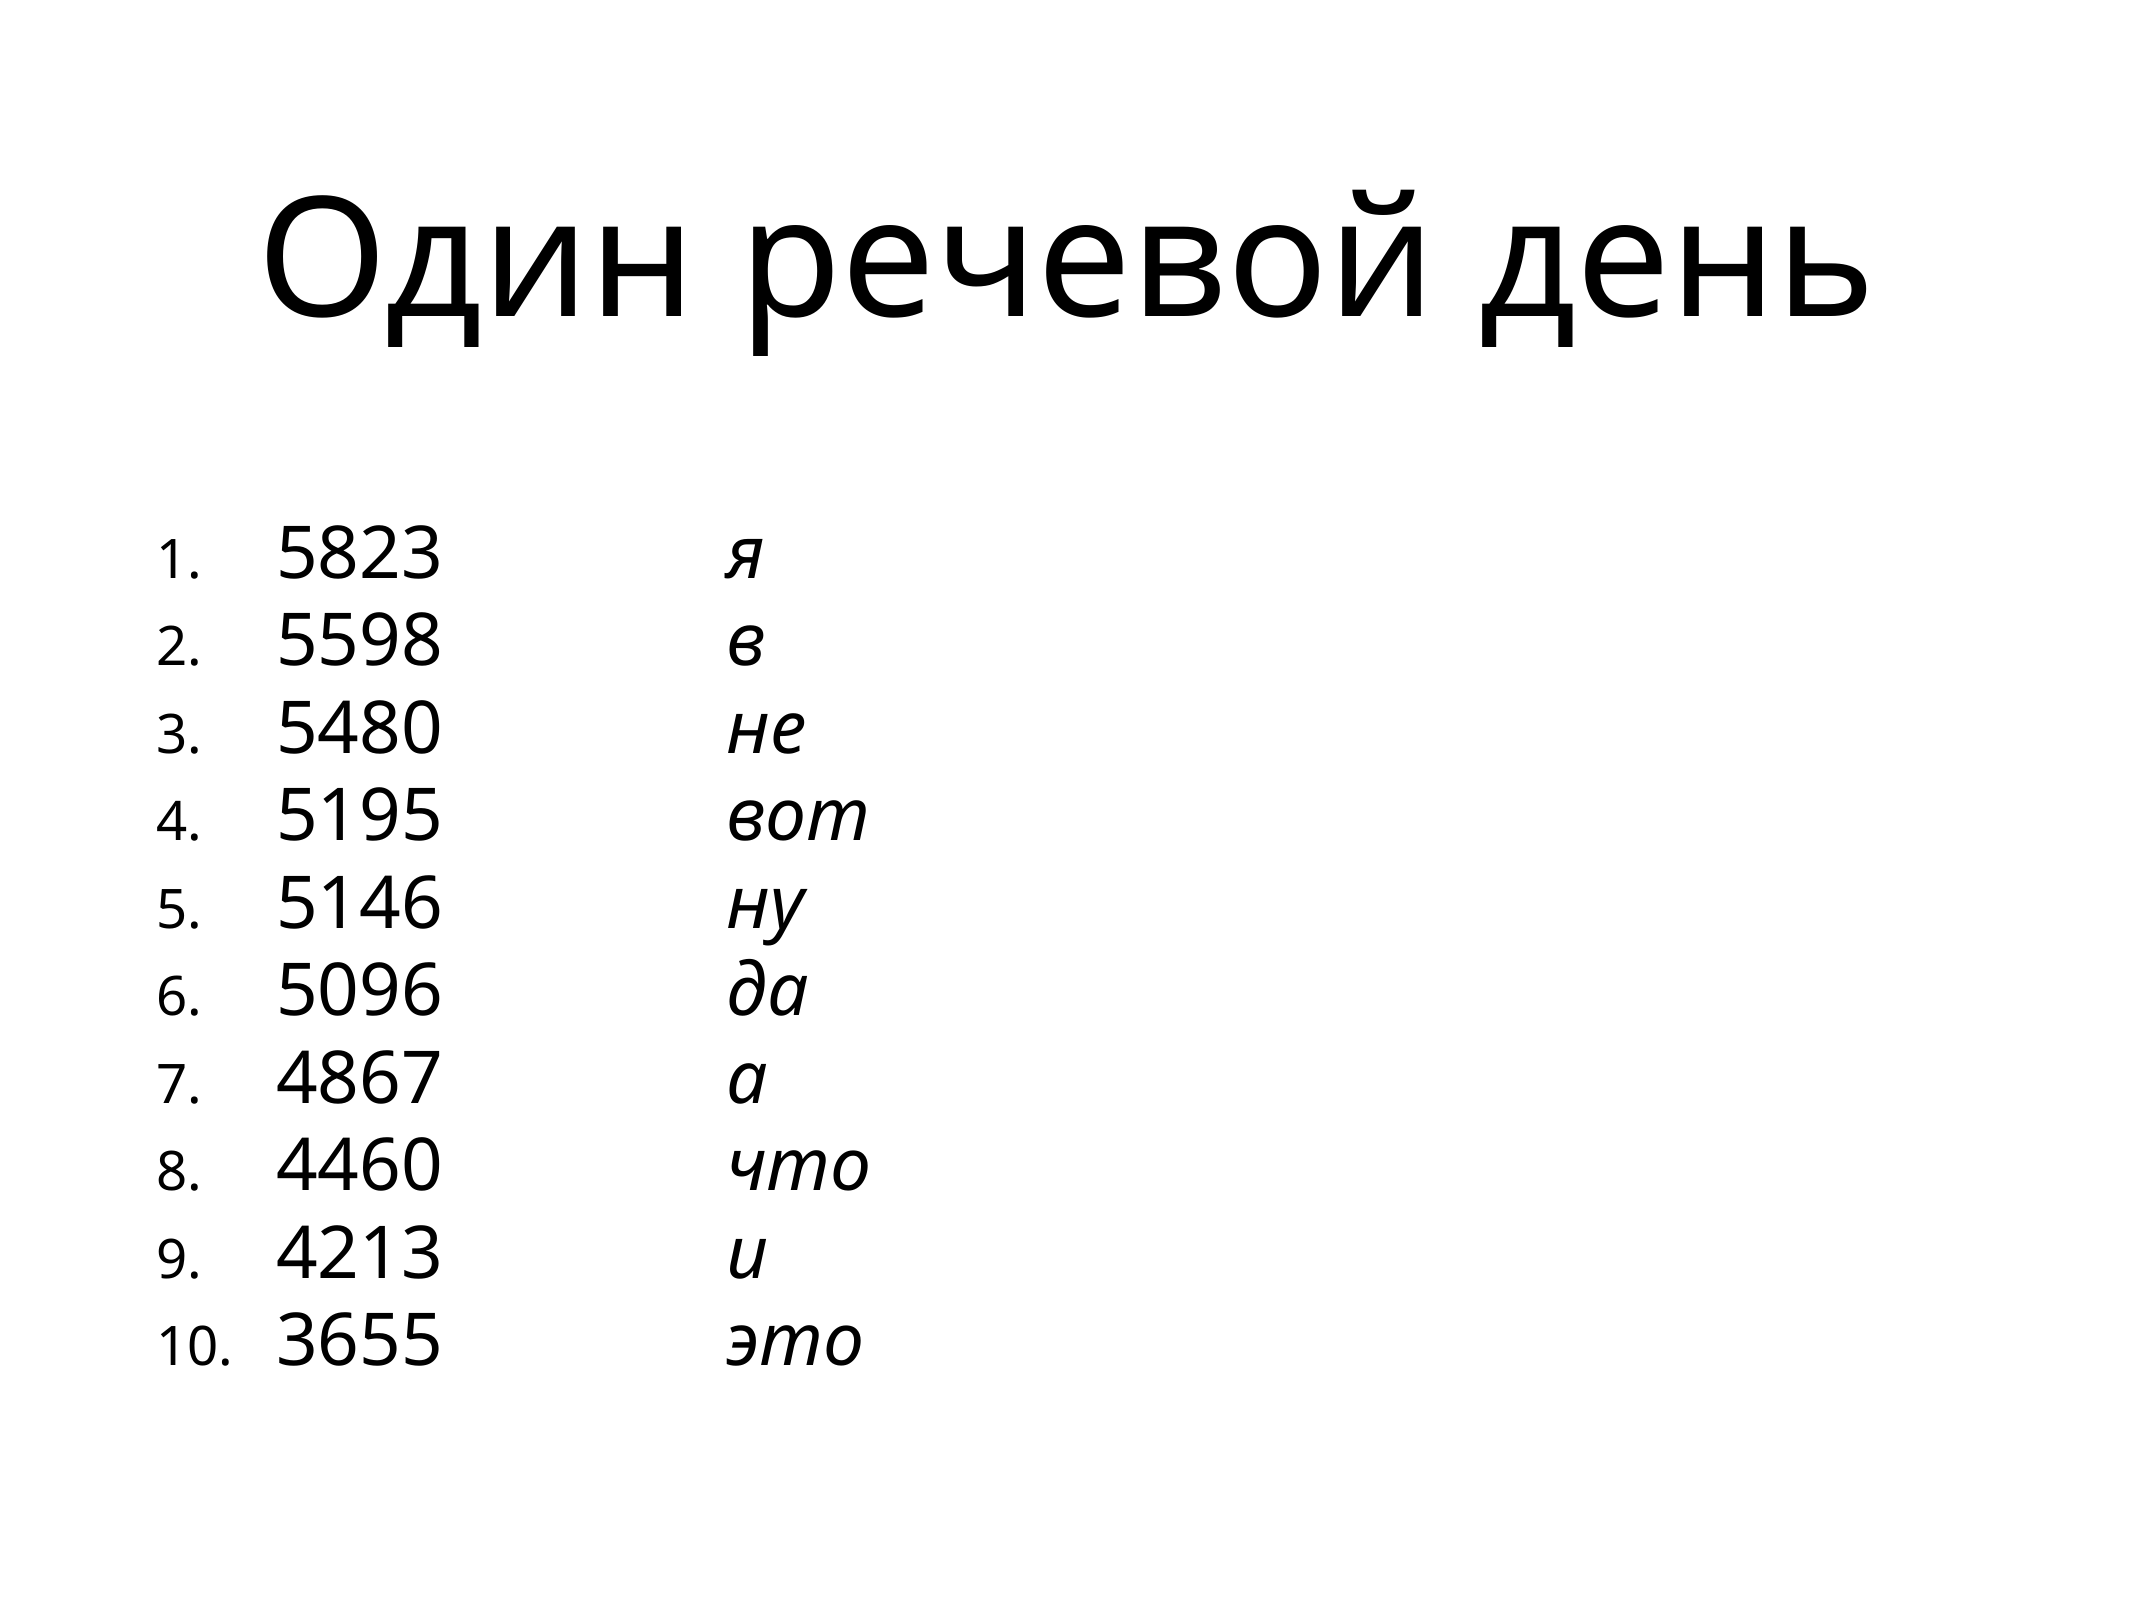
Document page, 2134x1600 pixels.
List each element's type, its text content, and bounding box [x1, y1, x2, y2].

title Один речевой день [155, 72, 1978, 426]
list 5823 я 5598 в 5480 не 5195 вот 5146 ну 5096 да 4867 а 4460 что 4213 и 3655 это [155, 426, 1978, 1459]
